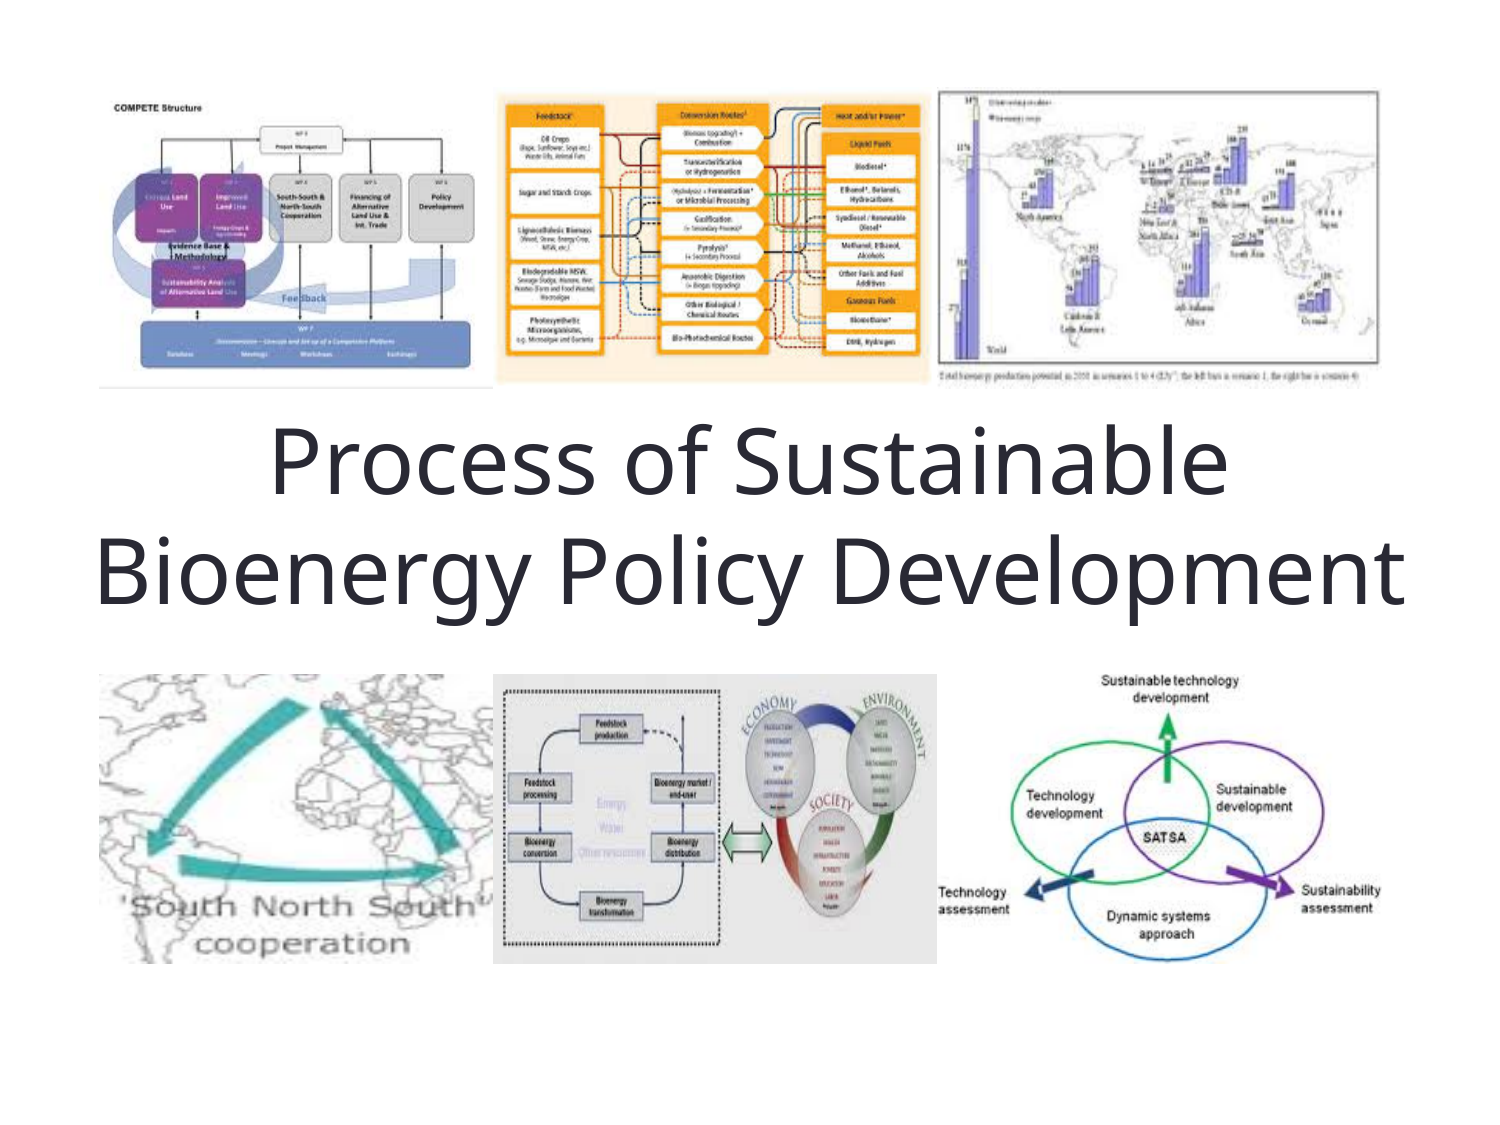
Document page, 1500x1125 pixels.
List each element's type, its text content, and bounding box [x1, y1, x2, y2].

title Process of Sustainable Bioenergy Policy Development [75, 375, 1425, 650]
picture [99, 87, 1382, 390]
picture [99, 674, 1382, 964]
